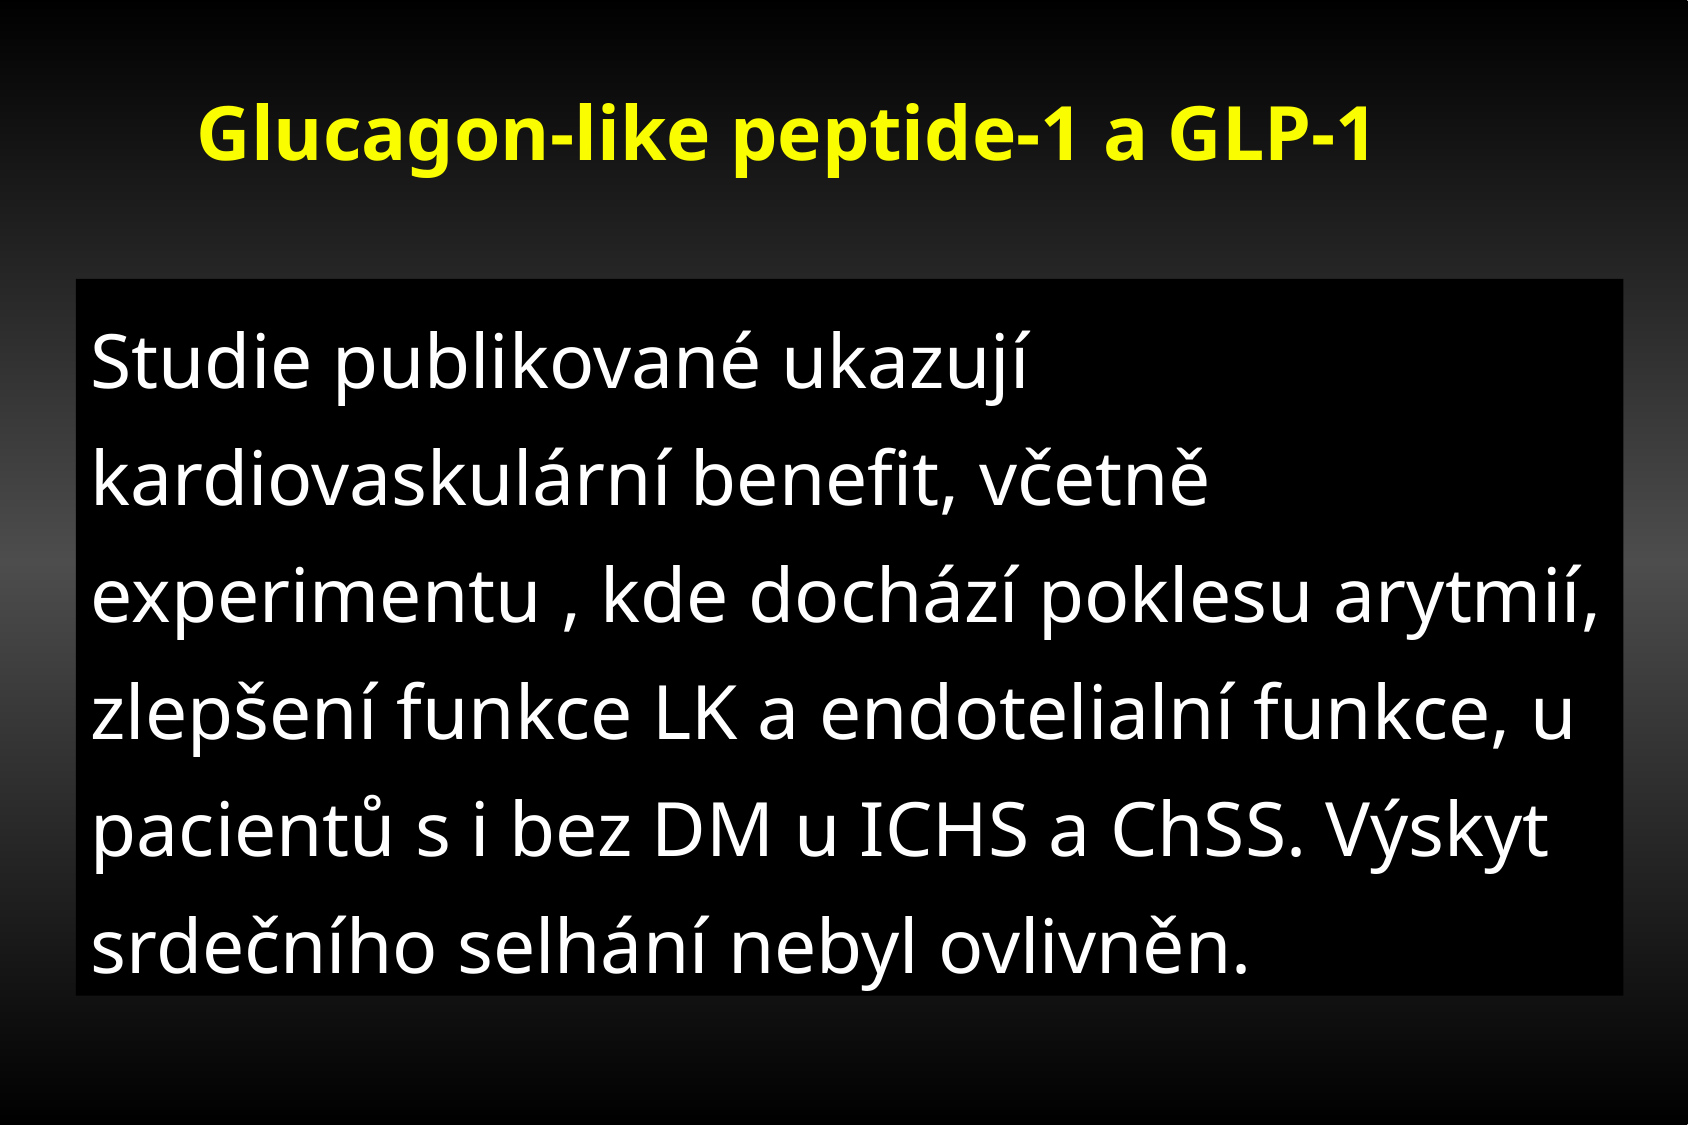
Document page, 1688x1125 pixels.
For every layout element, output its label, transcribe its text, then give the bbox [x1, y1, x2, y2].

text_box Studie publikované ukazují kardiovaskulární benefit, včetně experimentu , kde dochází poklesu arytmií, zlepšení funkce LK a endotelialní funkce, u pacientů s i bez DM u ICHS a ChSS. Výskyt srdečního selhání nebyl ovlivněn. [75, 278, 1624, 996]
text_box Glucagon-like peptide-1 a GLP-1 [182, 78, 1490, 183]
